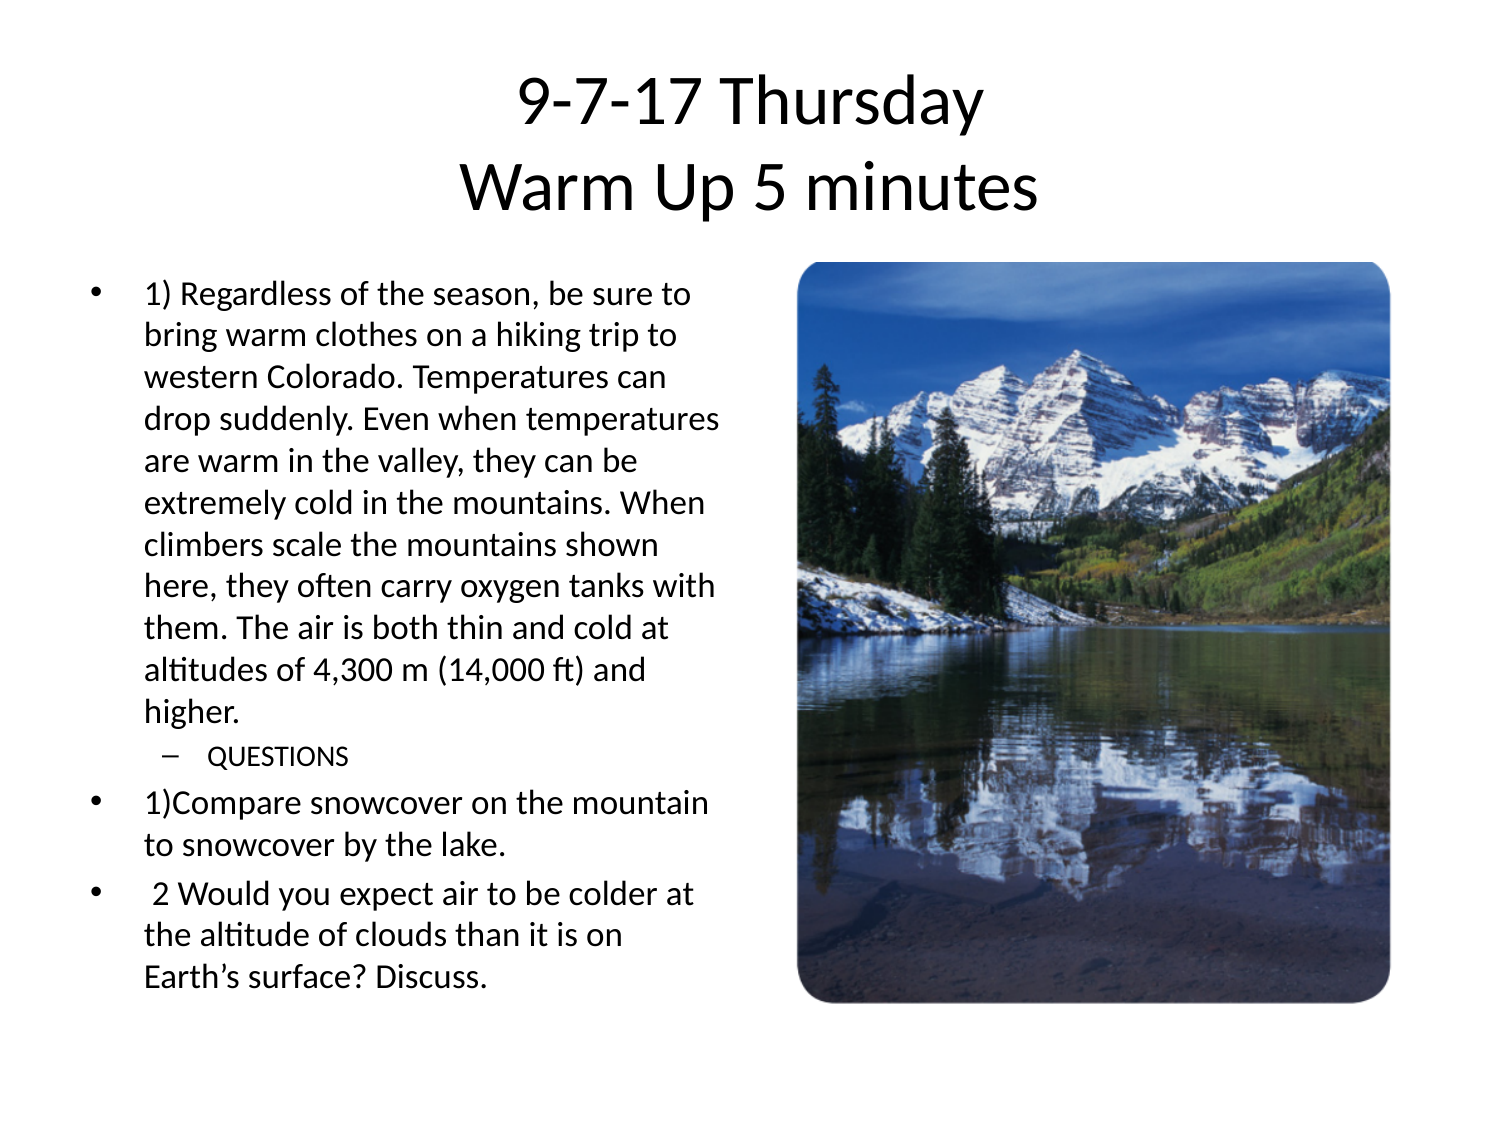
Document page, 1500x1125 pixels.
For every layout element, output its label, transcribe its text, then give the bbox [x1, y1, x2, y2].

list 1) Regardless of the season, be sure to bring warm clothes on a hiking trip to western Colorado. Temperatures can drop suddenly. Even when temperatures are warm in the valley, they can be extremely cold in the mountains. When climbers scale the mountains shown here, they often carry oxygen tanks with them. The air is both thin and cold at altitudes of 4,300 m (14,000 ft) and higher. QUESTIONS 1)Compare snowcover on the mountain to snowcover by the lake. 2 Would you expect air to be colder at the altitude of clouds than it is on Earth’s surface? Discuss. [75, 262, 738, 1005]
title 9-7-17 Thursday Warm Up 5 minutes [75, 45, 1425, 233]
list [787, 262, 1400, 1006]
